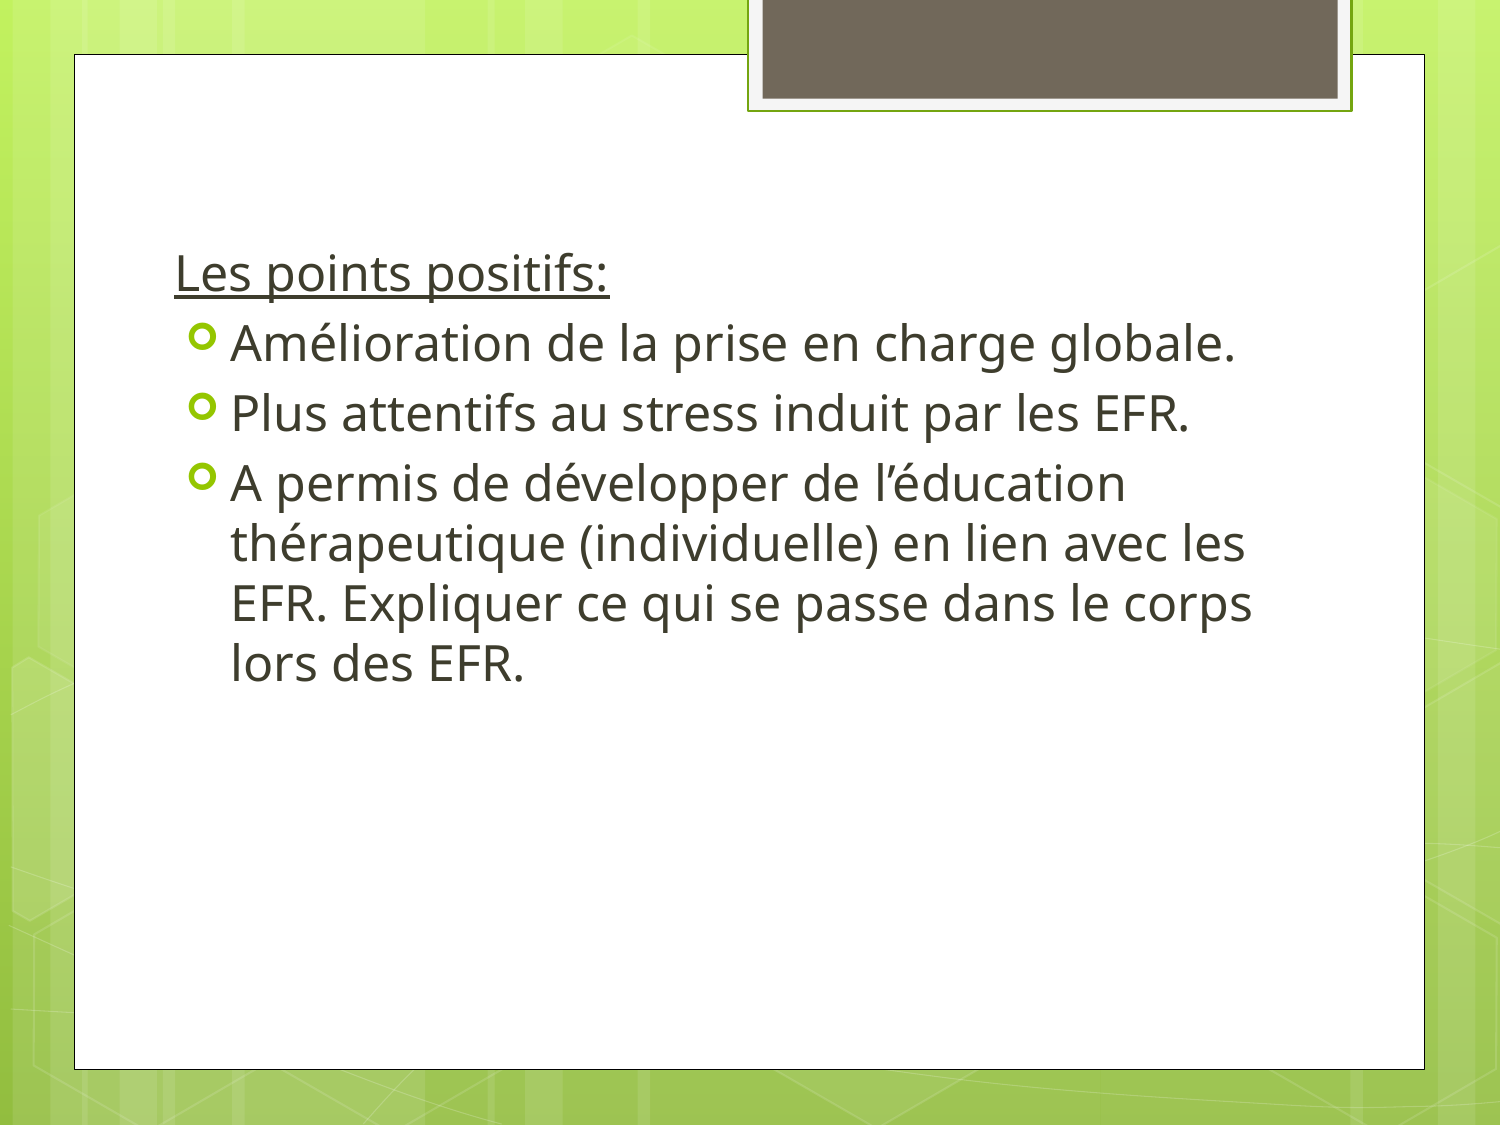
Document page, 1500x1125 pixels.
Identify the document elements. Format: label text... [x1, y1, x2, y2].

list Les points positifs: Amélioration de la prise en charge globale. Plus attentifs au stress induit par les EFR. A permis de développer de l’éducation thérapeutique (individuelle) en lien avec les EFR. Expliquer ce qui se passe dans le corps lors des EFR. [159, 234, 1272, 810]
